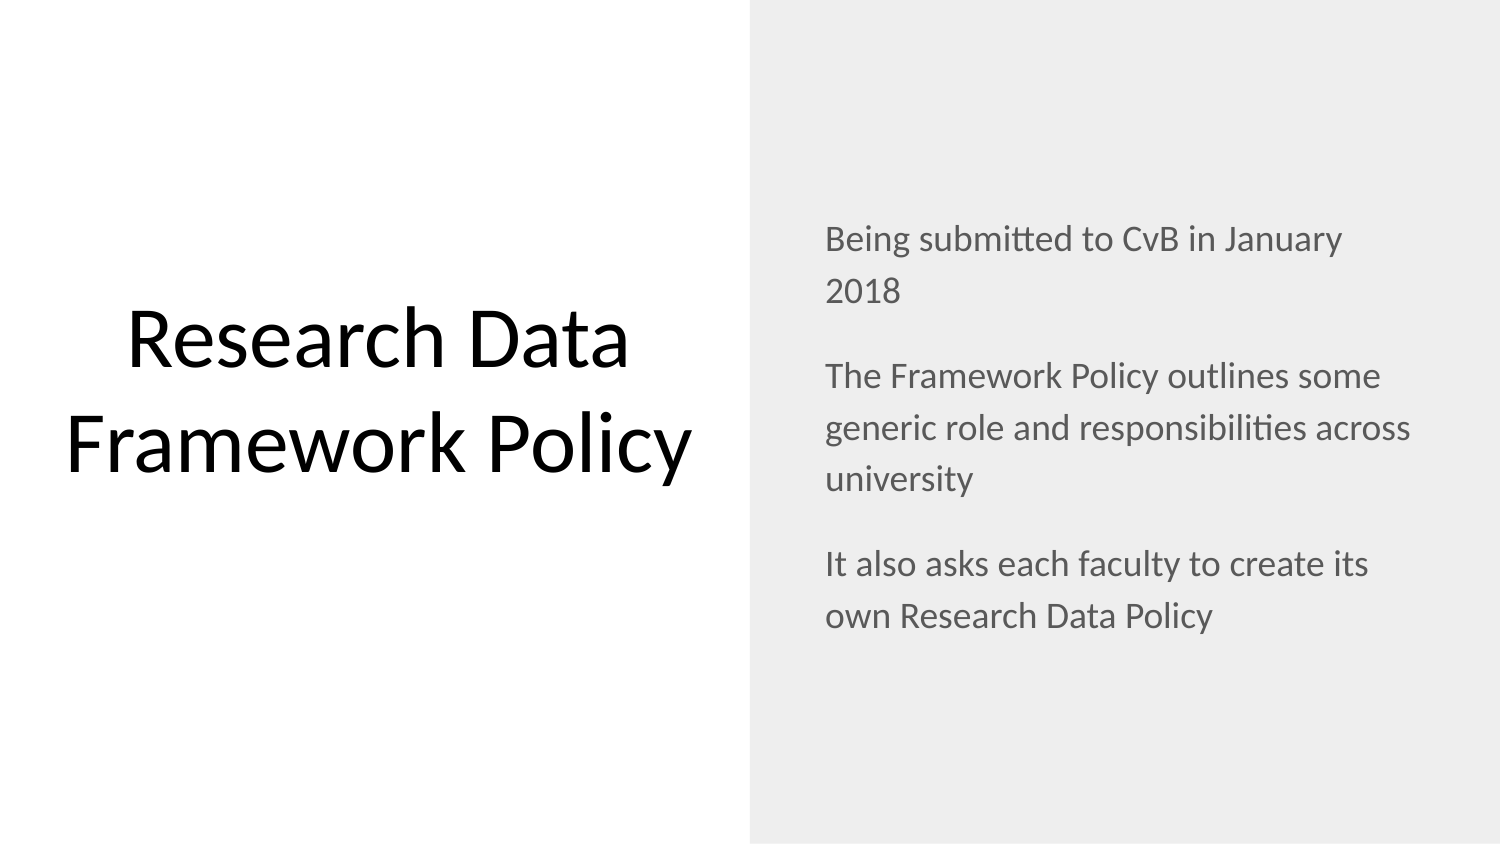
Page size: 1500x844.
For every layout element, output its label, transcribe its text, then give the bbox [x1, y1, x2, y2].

list Being submitted to CvB in January 2018 The Framework Policy outlines some generic role and responsibilities across university It also asks each faculty to create its own Research Data Policy [810, 118, 1440, 725]
title Research Data Framework Policy [47, 247, 711, 506]
